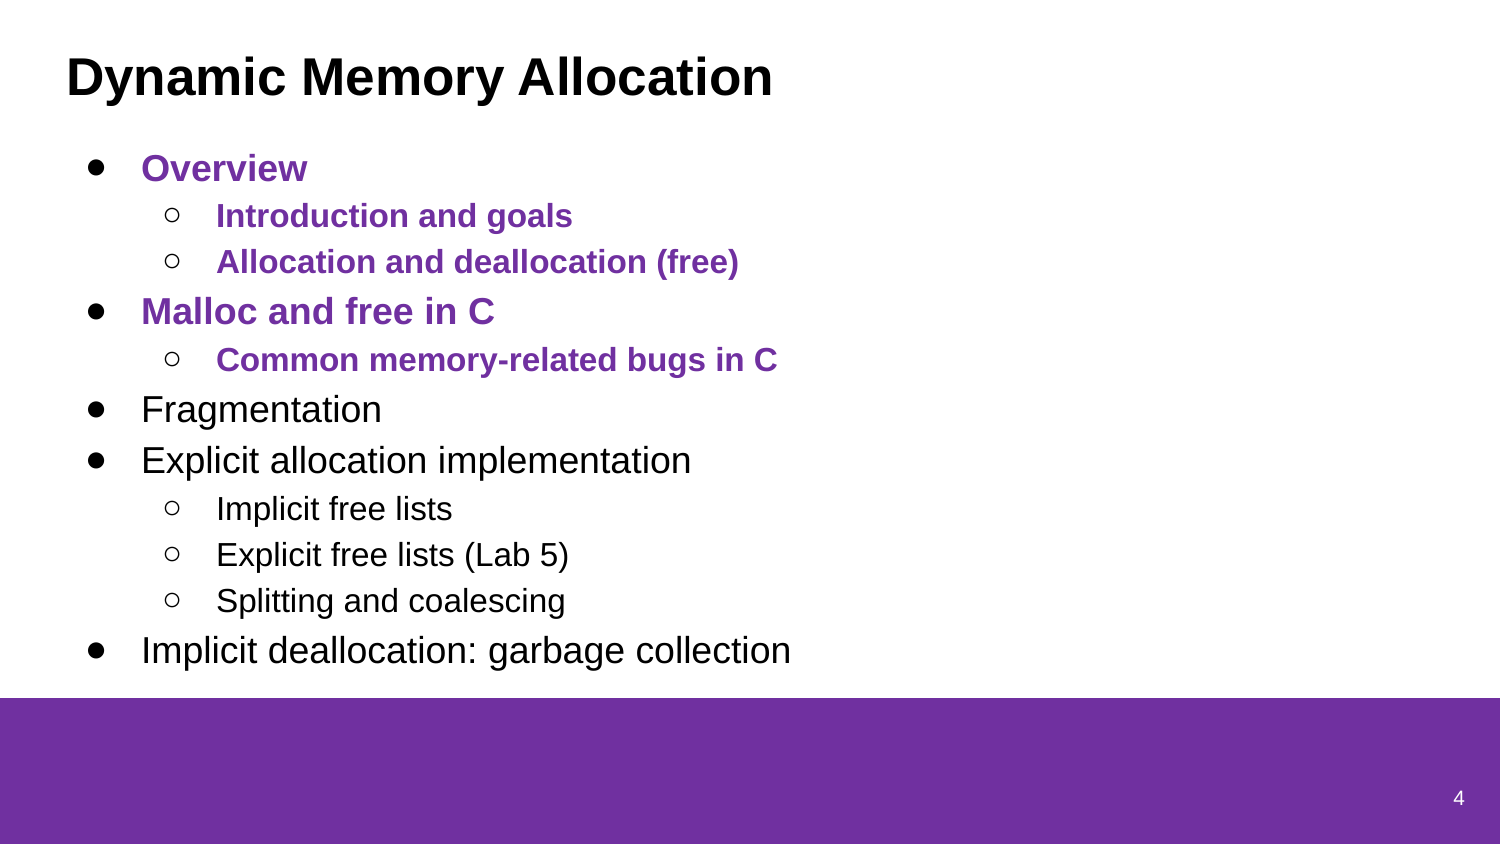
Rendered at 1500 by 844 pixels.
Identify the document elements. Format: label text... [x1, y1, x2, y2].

picture [0, 0, 1500, 698]
title Dynamic Memory Allocation [51, 27, 1449, 121]
slide_number 4 [1389, 764, 1480, 830]
list Overview Introduction and goals Allocation and deallocation (free) Malloc and free in C Common memory-related bugs in C Fragmentation Explicit allocation implementation Implicit free lists Explicit free lists (Lab 5) Splitting and coalescing Implicit deallocation: garbage collection [51, 121, 1449, 699]
